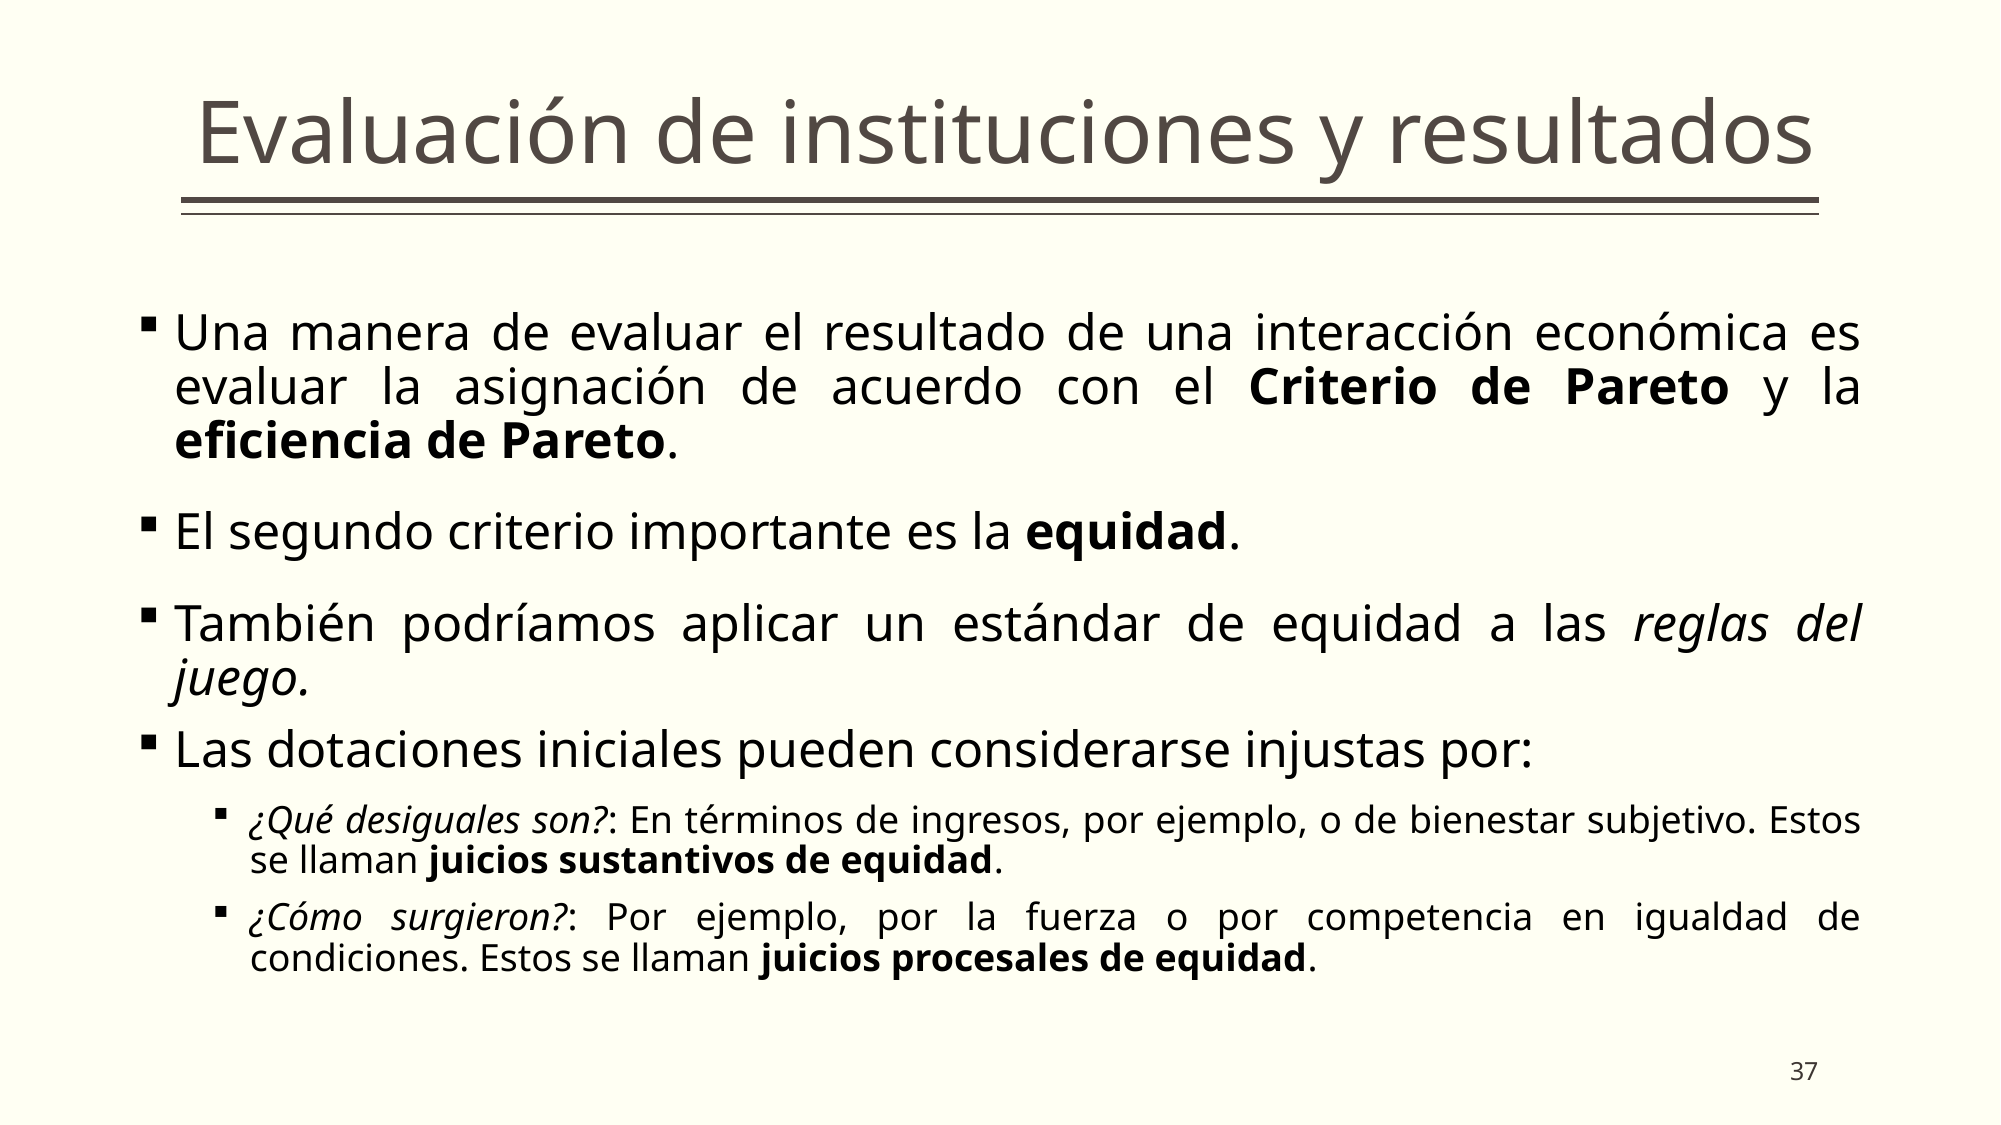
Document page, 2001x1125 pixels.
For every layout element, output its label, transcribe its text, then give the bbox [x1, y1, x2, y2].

title Evaluación de instituciones y resultados [181, 10, 1832, 191]
slide_number 37 [1518, 1042, 1819, 1103]
list Una manera de evaluar el resultado de una interacción económica es evaluar la asignación de acuerdo con el Criterio de Pareto y la eficiencia de Pareto. El segundo criterio importante es la equidad. También podríamos aplicar un estándar de equidad a las reglas del juego. Las dotaciones iniciales pueden considerarse injustas por: ¿Qué desiguales son?: En términos de ingresos, por ejemplo, o de bienestar subjetivo. Estos se llaman juicios sustantivos de equidad. ¿Cómo surgieron?: Por ejemplo, por la fuerza o por competencia en igualdad de condiciones. Estos se llaman juicios procesales de equidad. [137, 299, 1863, 1066]
